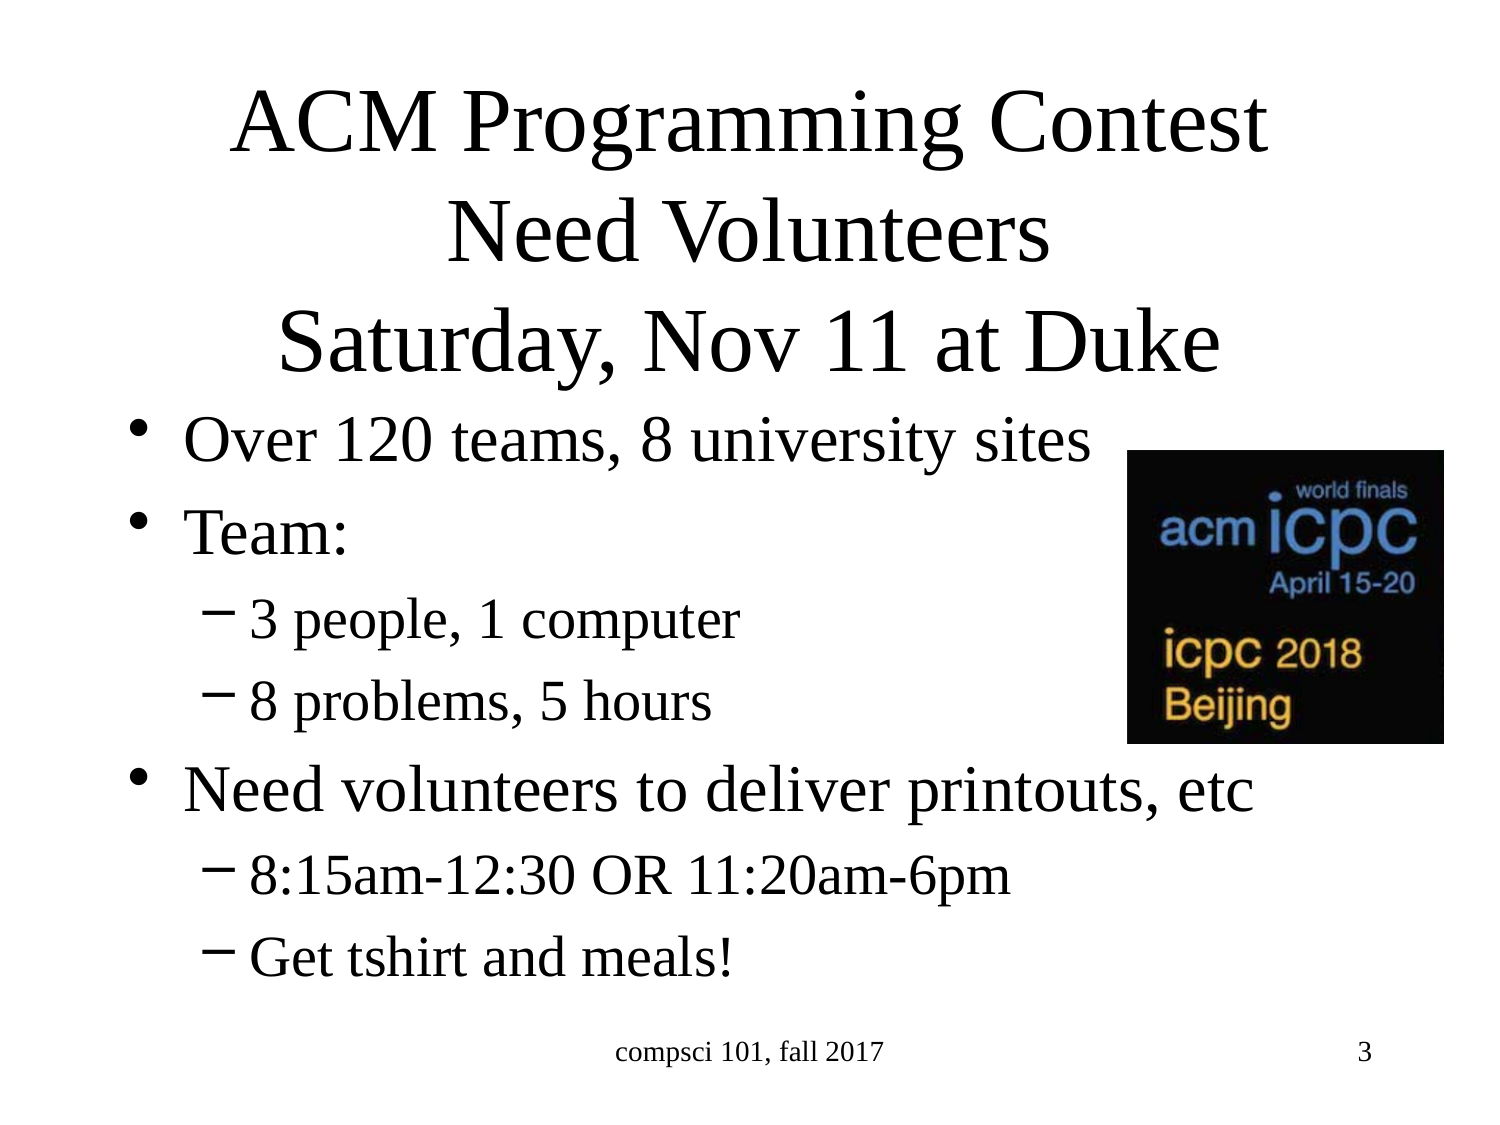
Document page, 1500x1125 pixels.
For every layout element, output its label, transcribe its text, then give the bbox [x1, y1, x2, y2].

slide_number 3 [1074, 1024, 1388, 1101]
footer compsci 101, fall 2017 [512, 1024, 988, 1101]
title ACM Programming Contest Need Volunteers Saturday, Nov 11 at Duke [112, 99, 1388, 350]
picture [1124, 449, 1444, 744]
list Over 120 teams, 8 university sites Team: 3 people, 1 computer 8 problems, 5 hours Need volunteers to deliver printouts, etc 8:15am-12:30 OR 11:20am-6pm Get tshirt and meals! [112, 387, 1388, 1063]
